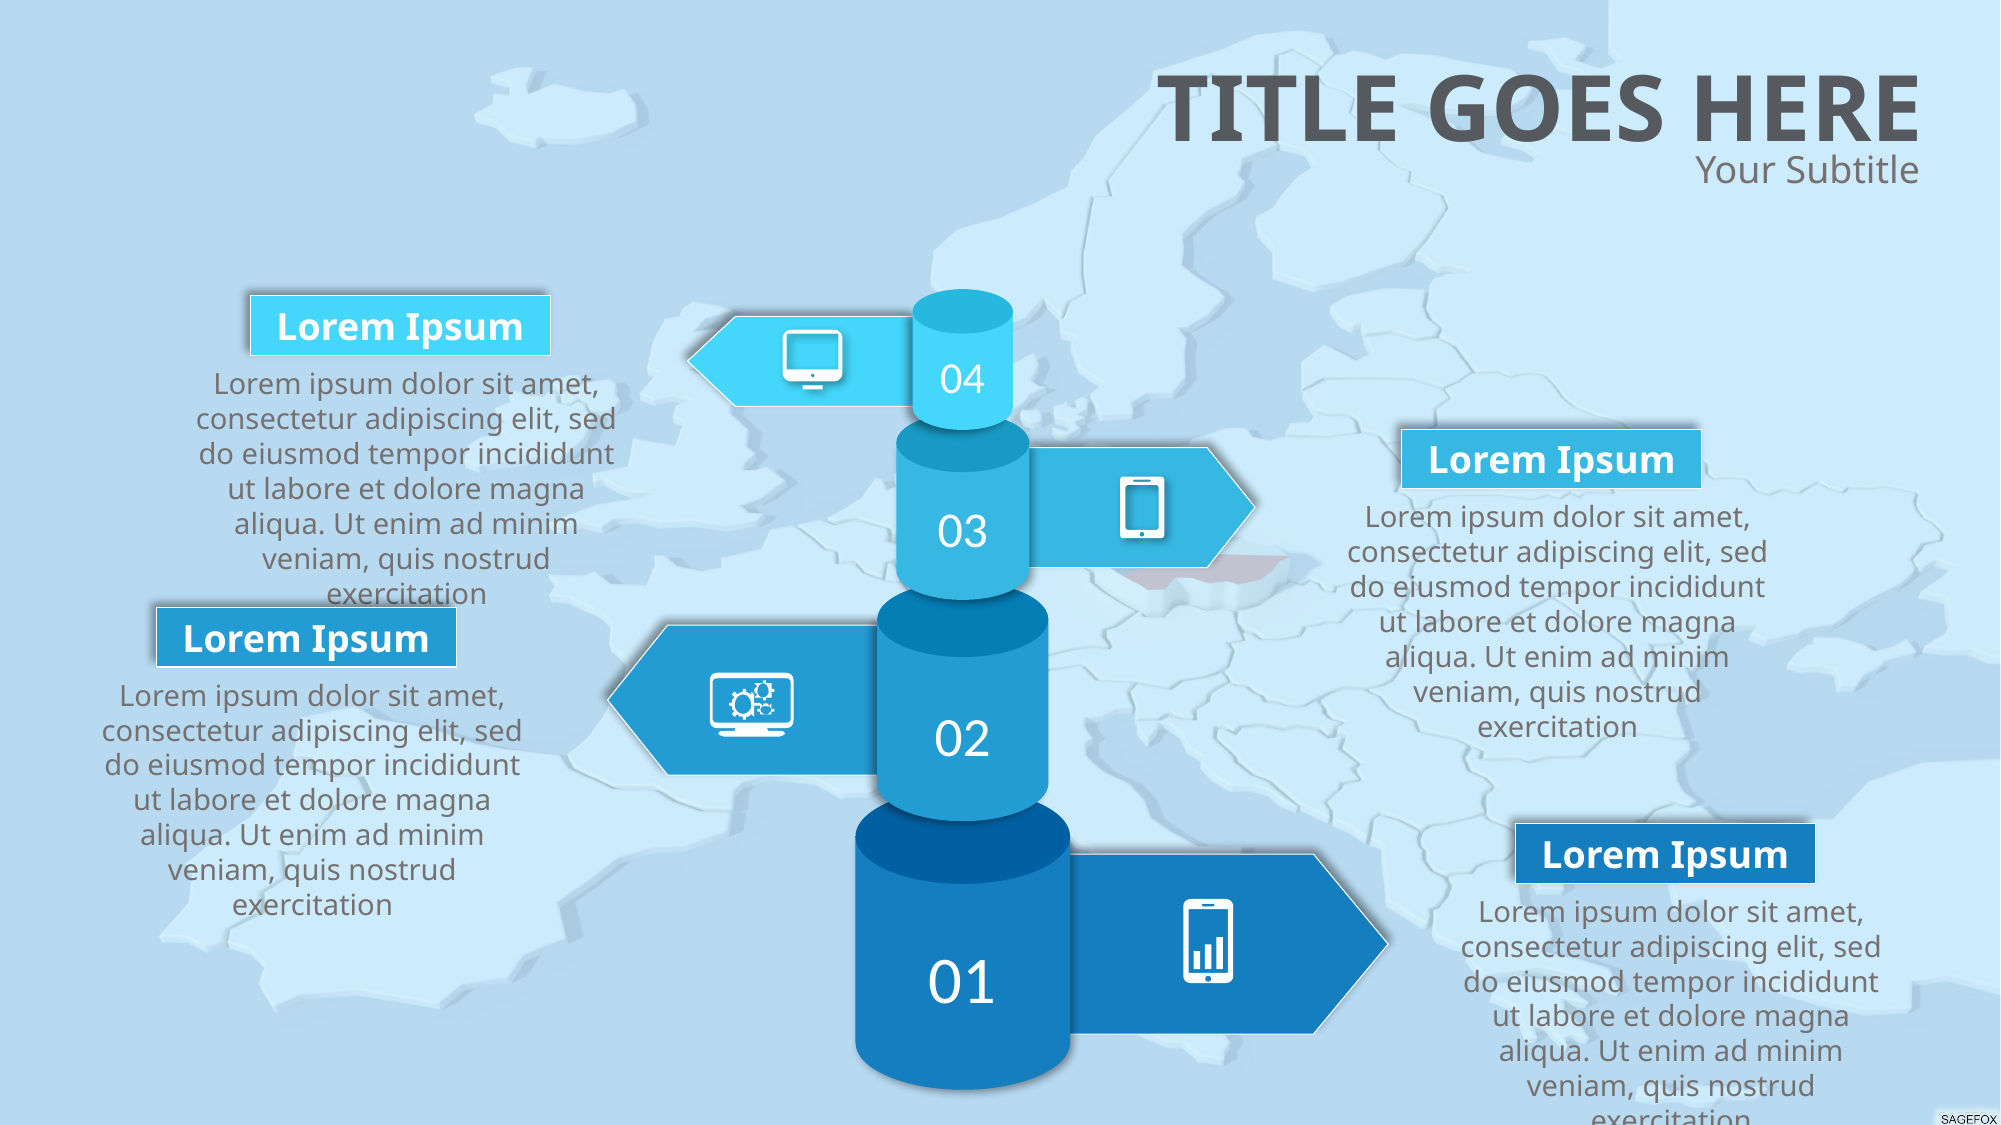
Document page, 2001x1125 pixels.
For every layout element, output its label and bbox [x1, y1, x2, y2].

text_box [1079, 854, 1389, 1035]
text_box [855, 789, 1071, 1090]
text_box [1038, 447, 1256, 568]
text_box [912, 289, 1013, 430]
text_box [709, 672, 794, 737]
text_box [782, 329, 843, 382]
text_box [1183, 898, 1234, 984]
text_box [877, 581, 1049, 822]
text_box [1035, 42, 1939, 199]
text_box [1332, 428, 1783, 719]
picture [1938, 1114, 1999, 1125]
text_box [607, 625, 867, 776]
text_box [1446, 823, 1897, 1113]
text_box [896, 413, 1030, 600]
text_box [1120, 476, 1165, 539]
text_box [687, 316, 902, 407]
text_box [802, 385, 823, 390]
text_box [181, 295, 632, 586]
text_box [87, 607, 538, 897]
